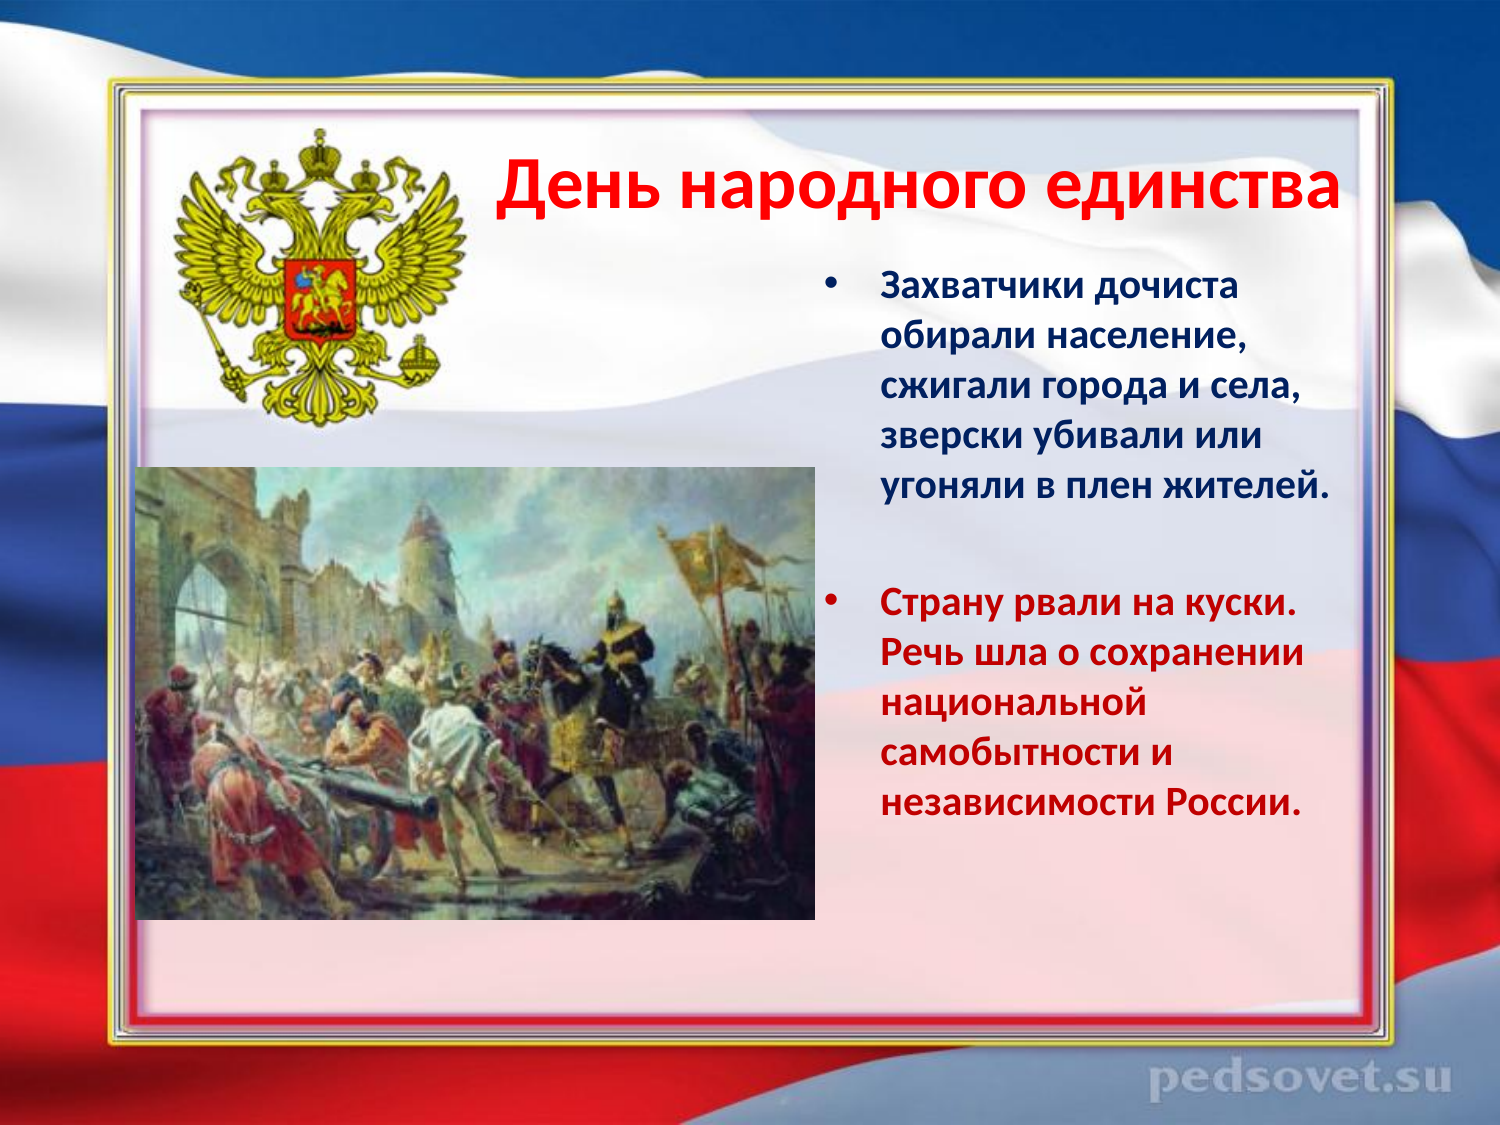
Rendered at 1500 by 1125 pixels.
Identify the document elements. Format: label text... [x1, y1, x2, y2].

picture [0, 0, 1500, 1125]
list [135, 467, 816, 921]
list Захватчики дочиста обирали население, сжигали города и села, зверски убивали или угоняли в плен жителей. Страну рвали на куски. Речь шла о сохранении национальной самобытности и независимости России. [808, 196, 1365, 1006]
title День народного единства [74, 125, 1426, 233]
